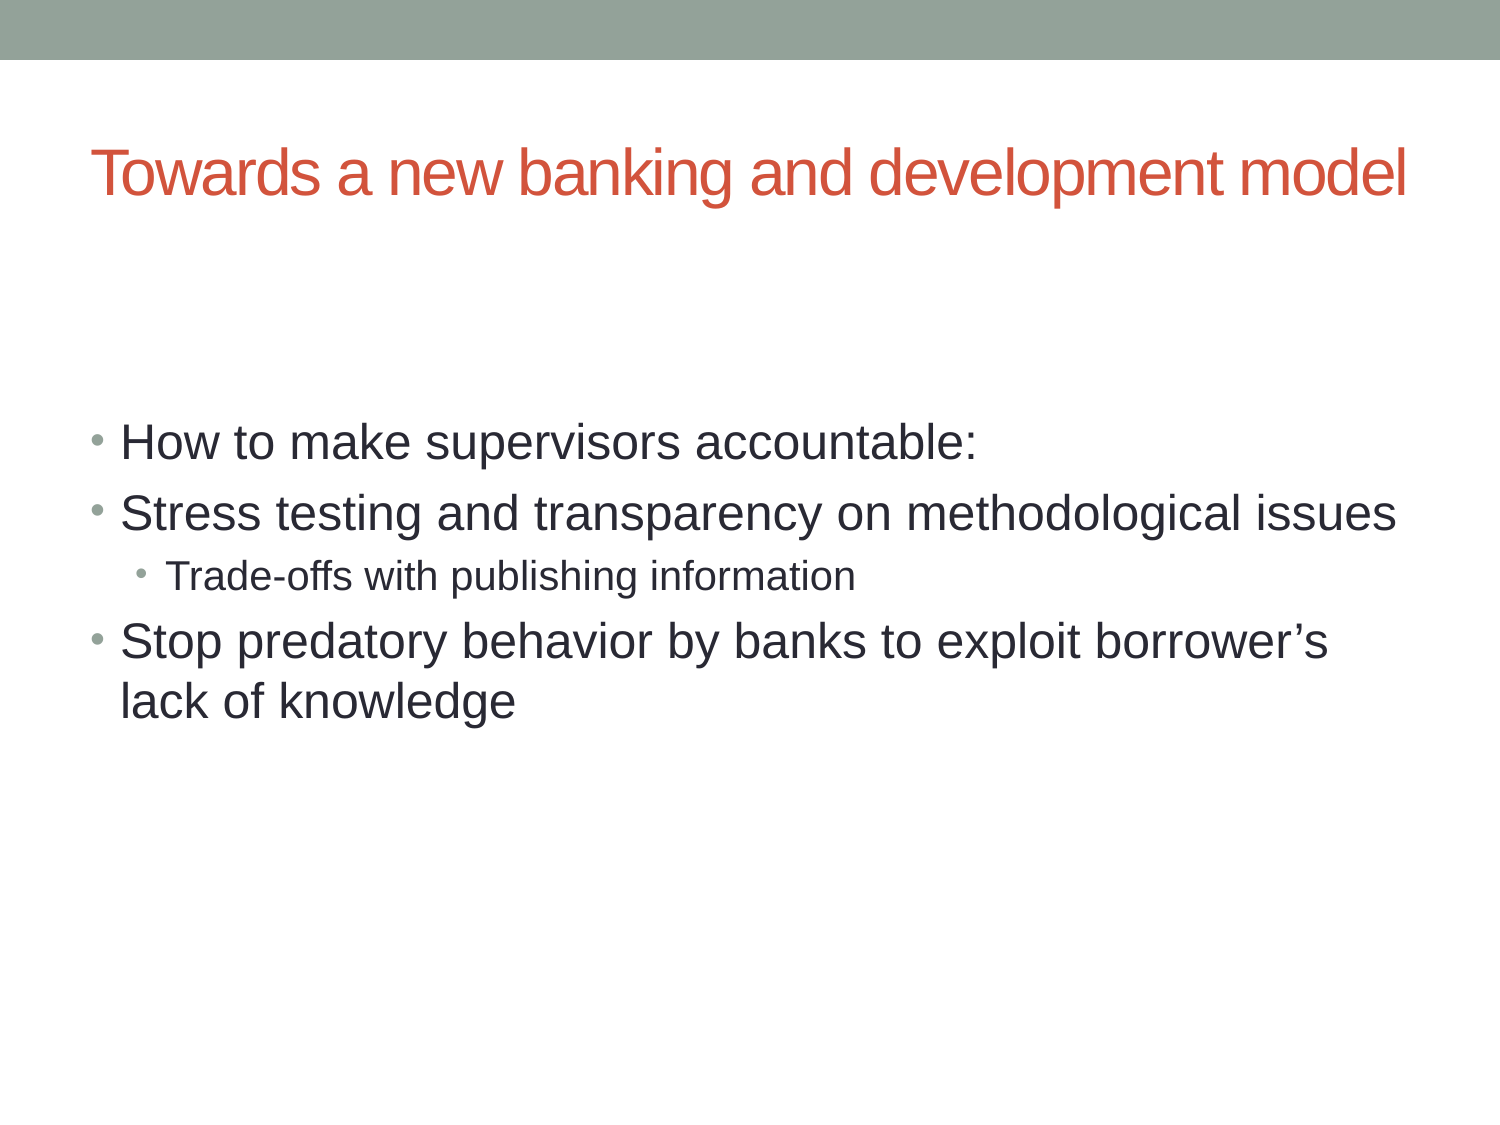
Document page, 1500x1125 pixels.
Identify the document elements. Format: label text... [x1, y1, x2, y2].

title Towards a new banking and development model [75, 87, 1425, 250]
list How to make supervisors accountable: Stress testing and transparency on methodological issues Trade-offs with publishing information Stop predatory behavior by banks to exploit borrower’s lack of knowledge [75, 262, 1425, 900]
